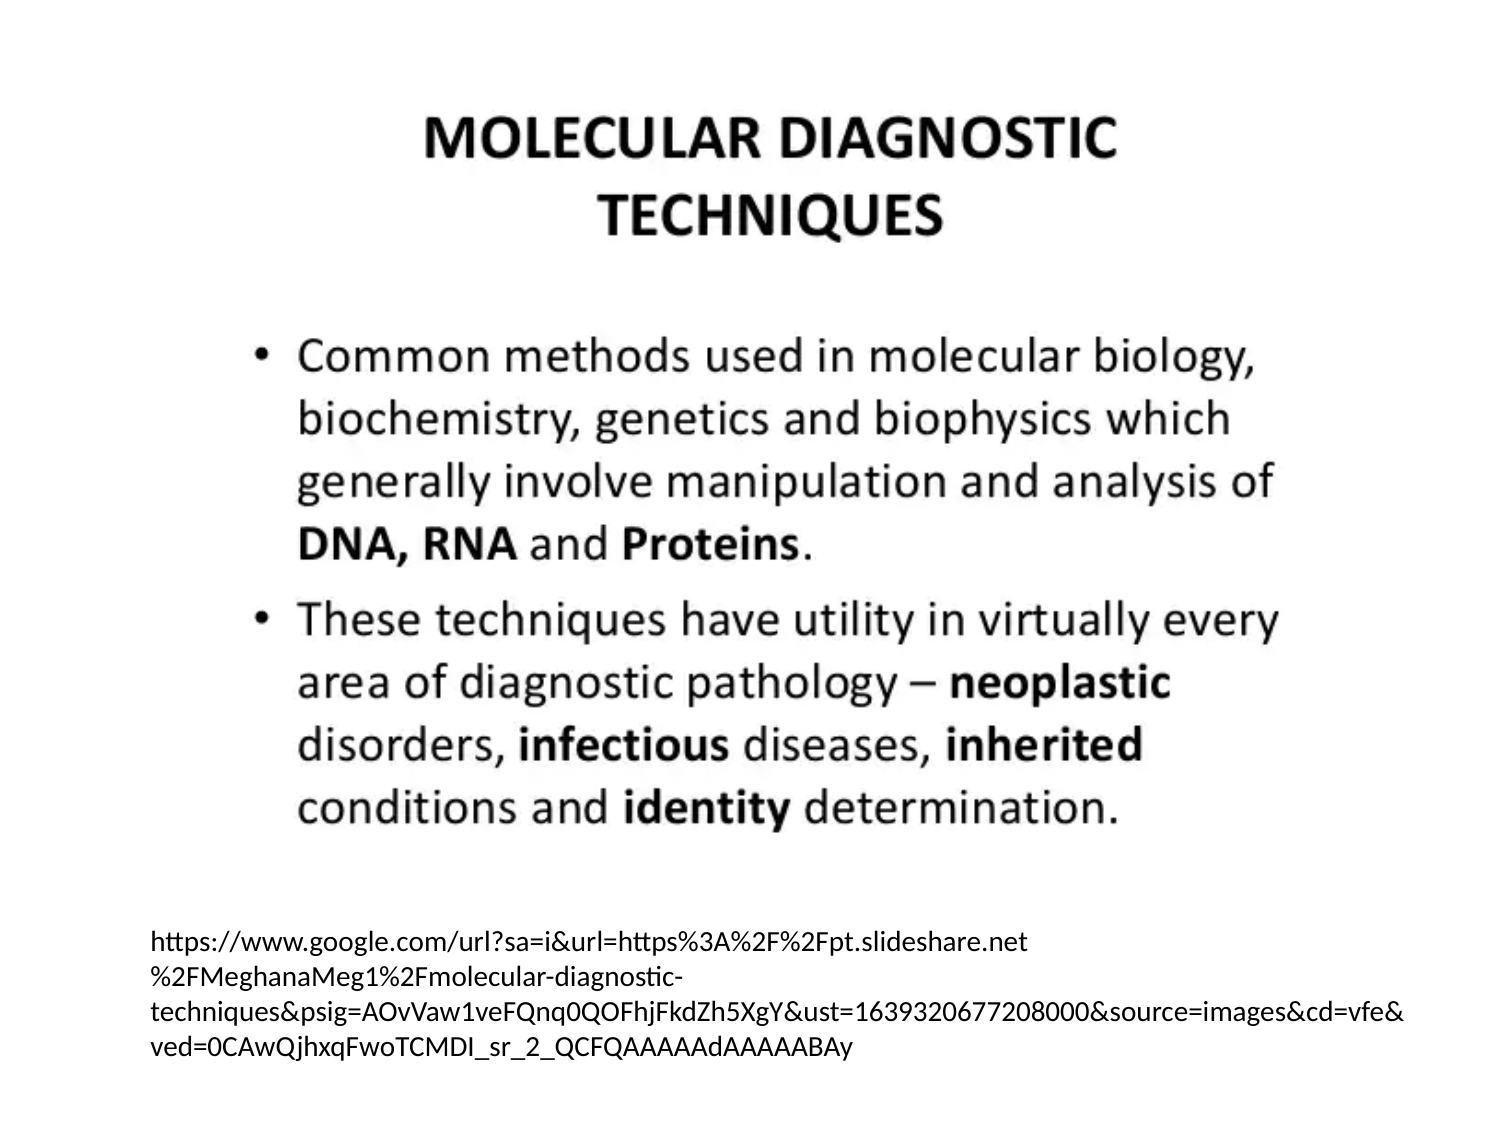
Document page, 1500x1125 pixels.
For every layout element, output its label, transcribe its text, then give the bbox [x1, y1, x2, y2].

text_box https://www.google.com/url?sa=i&url=https%3A%2F%2Fpt.slideshare.net%2FMeghanaMeg1%2Fmolecular-diagnostic-techniques&psig=AOvVaw1veFQnq0QOFhjFkdZh5XgY&ust=1639320677208000&source=images&cd=vfe&ved=0CAwQjhxqFwoTCMDI_sr_2_QCFQAAAAAdAAAAABAy [135, 915, 1424, 1070]
picture [182, 66, 1359, 949]
